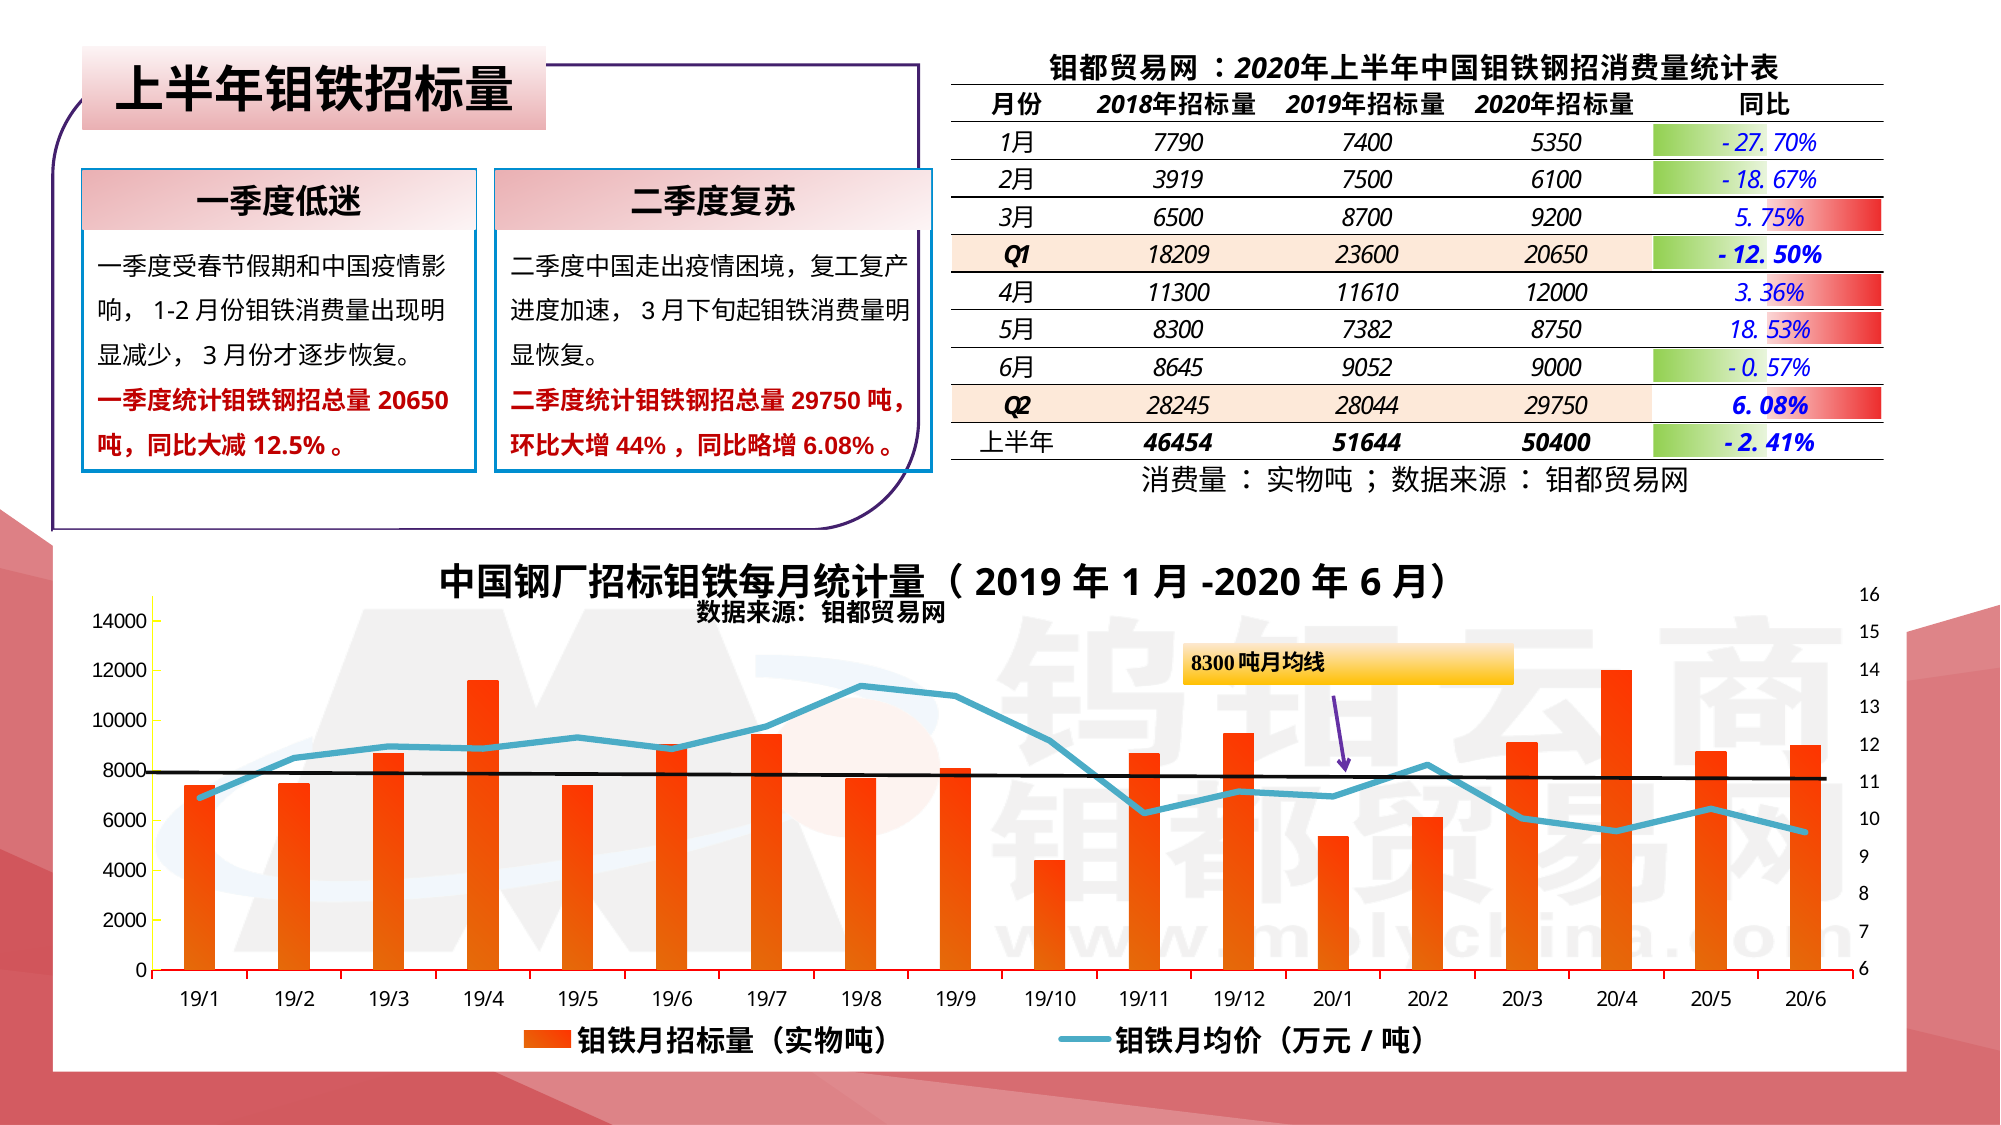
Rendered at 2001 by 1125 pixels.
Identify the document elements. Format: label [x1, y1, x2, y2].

text_box [146, 772, 1827, 779]
text_box [1333, 695, 1346, 773]
picture [950, 45, 1885, 496]
chart [52, 529, 1907, 1072]
text_box [52, 46, 932, 529]
